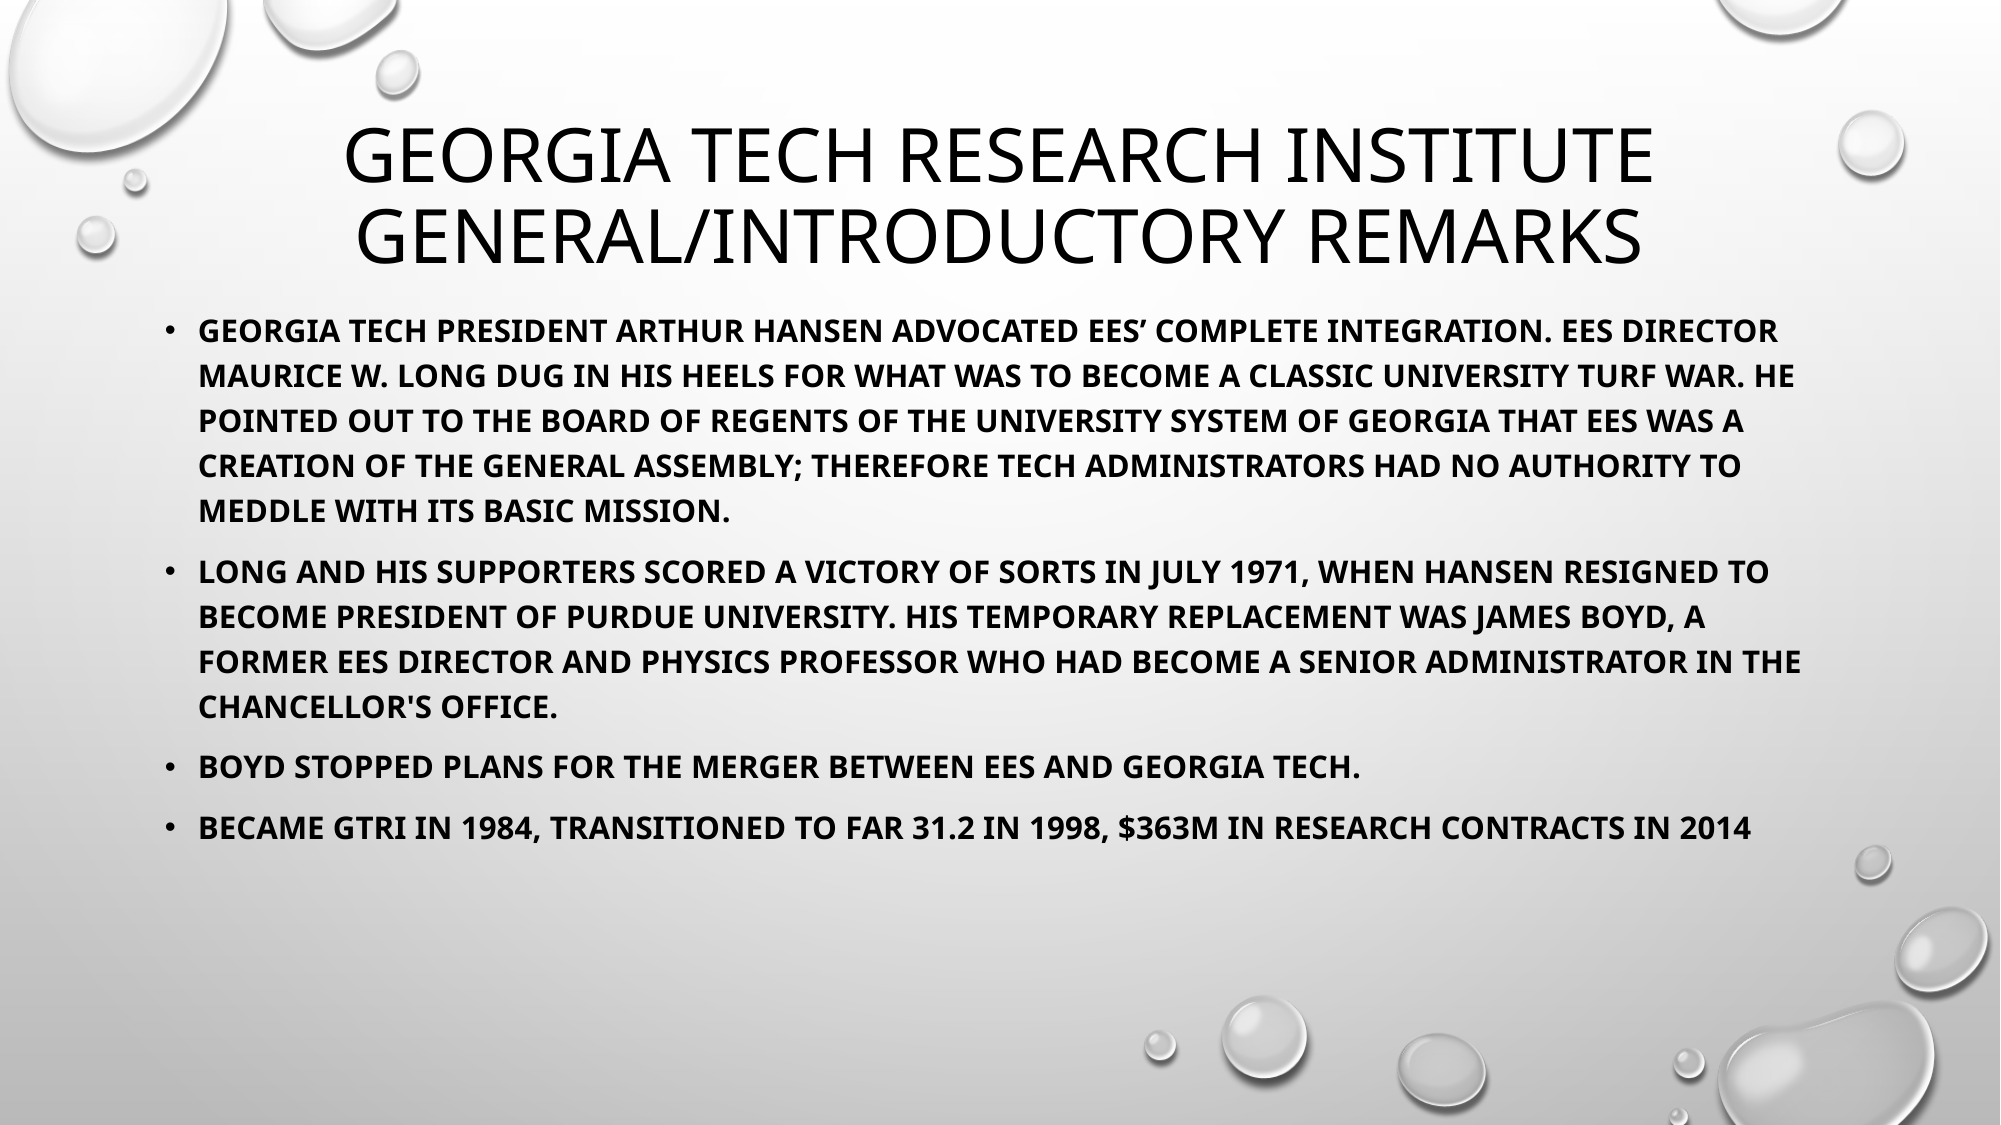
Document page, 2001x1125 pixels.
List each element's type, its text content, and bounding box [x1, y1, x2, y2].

title GEORGIA TECH RESEARCH INSTITUTE GENERAL/INTRODUCTORY REMARKS [149, 101, 1851, 296]
list Georgia Tech President Arthur Hansen advocated EES’ complete integration. EES Director Maurice W. Long dug in his heels for what was to become a classic university turf war. He pointed out to the Board of Regents of the University System of Georgia that EES was a creation of the General Assembly; therefore Tech administrators had no authority to meddle with its basic mission. Long and his supporters scored a victory of sorts in July 1971, when Hansen resigned to become president of Purdue University. His temporary replacement was James Boyd, a former EES director and physics professor who had become a senior administrator in the chancellor's office. Boyd stopped plans for the merger between EES and Georgia Tech. Became GTRI in 1984, Transitioned to FAR 31.2 in 1998, $363M in research contracts in 2014 [149, 295, 1850, 858]
picture [0, 0, 2000, 1125]
